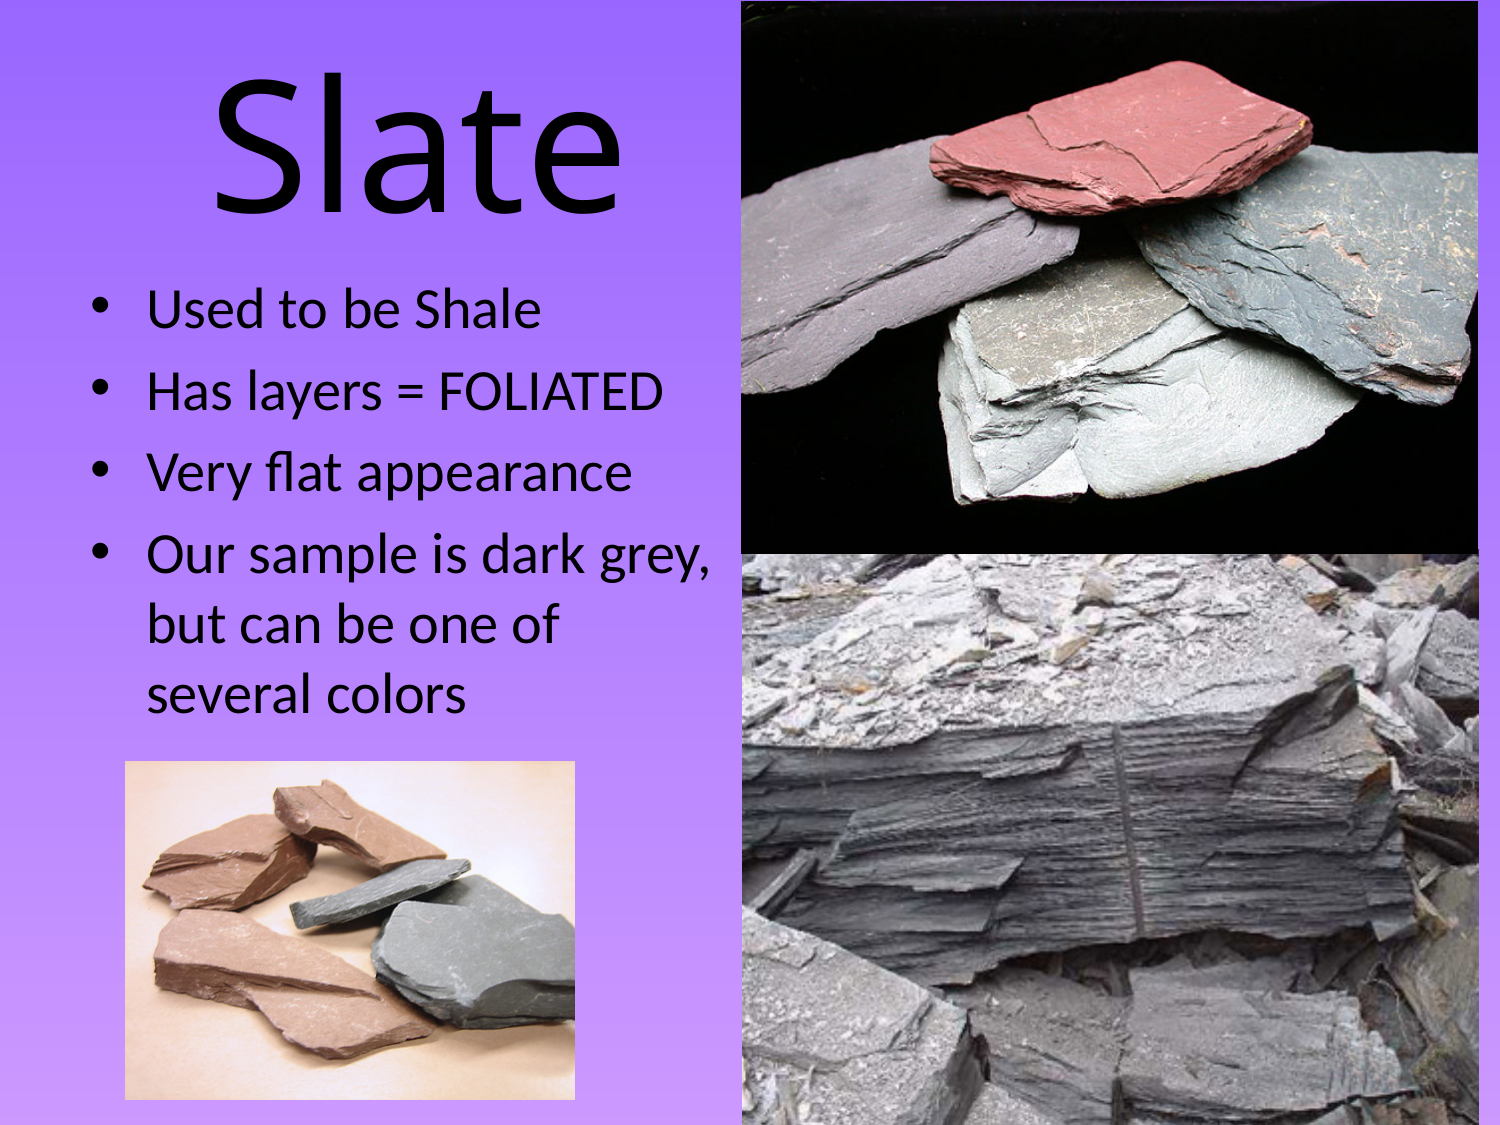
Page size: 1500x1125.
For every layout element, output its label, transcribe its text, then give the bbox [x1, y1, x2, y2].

title Slate [75, 45, 736, 233]
picture [124, 761, 576, 1101]
list Used to be Shale Has layers = FOLIATED Very flat appearance Our sample is dark grey, but can be one of several colors [75, 262, 737, 1005]
picture [741, 0, 1480, 1125]
